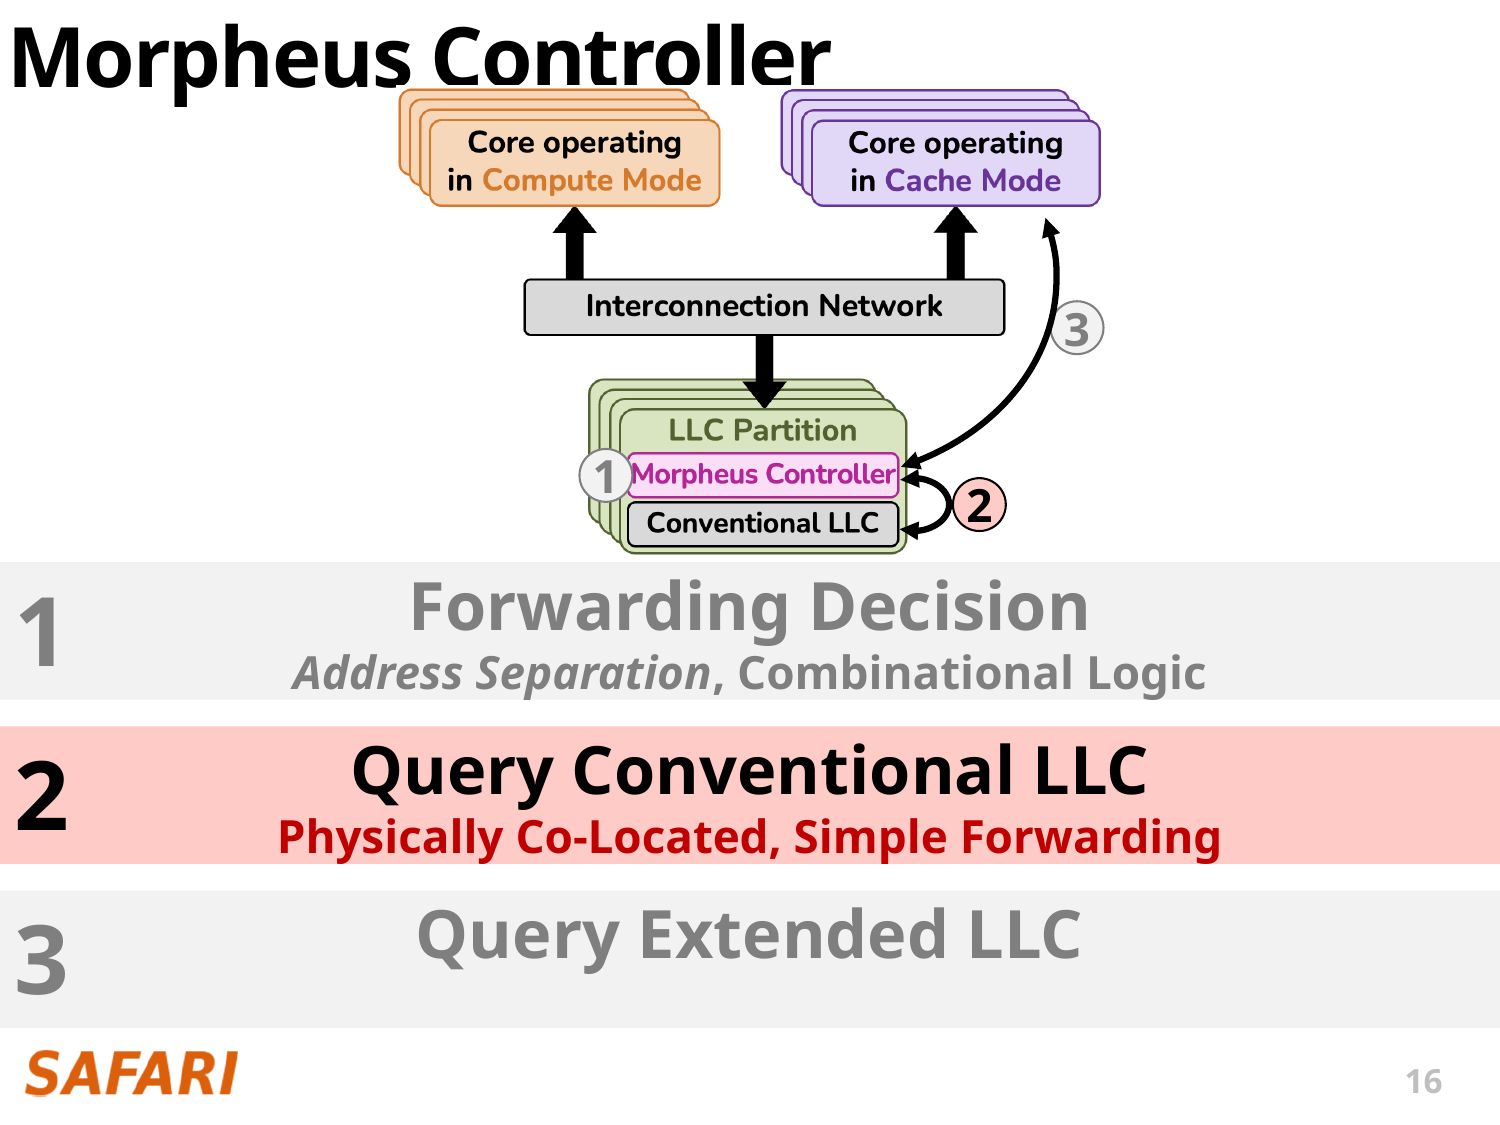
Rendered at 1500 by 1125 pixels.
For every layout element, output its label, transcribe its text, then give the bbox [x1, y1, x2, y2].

text_box 2 [0, 727, 62, 857]
picture [396, 85, 1104, 558]
picture [24, 1049, 238, 1097]
text_box Query Conventional LLC Physically Co-Located, Simple Forwarding [0, 724, 1500, 866]
slide_number 16 [1224, 1064, 1450, 1103]
text_box 1 [0, 562, 62, 693]
title Morpheus Controller [0, 22, 1304, 94]
text_box 3 [0, 891, 62, 1022]
text_box Forwarding Decision Address Separation, Combinational Logic [0, 560, 1500, 702]
text_box Query Extended LLC Warp Status Table [0, 889, 1500, 1030]
